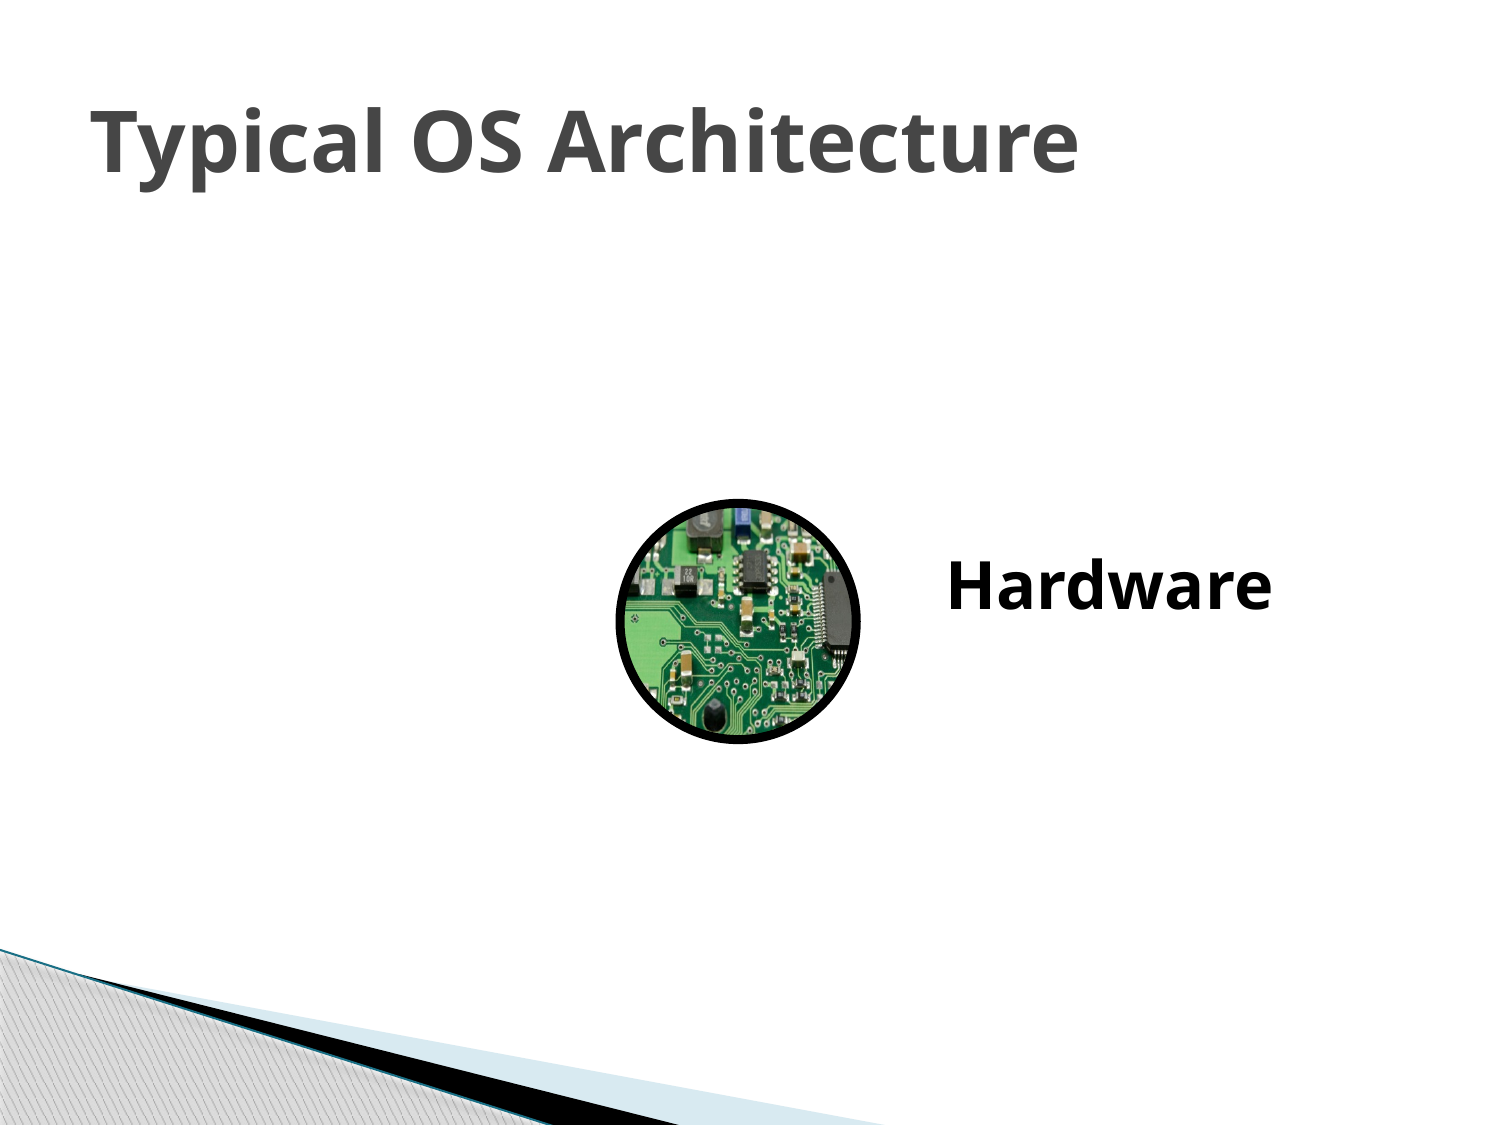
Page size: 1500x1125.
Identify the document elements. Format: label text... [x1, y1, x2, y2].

title Typical OS Architecture [75, 45, 1425, 233]
text_box [615, 498, 861, 745]
text_box Hardware [930, 535, 1289, 631]
